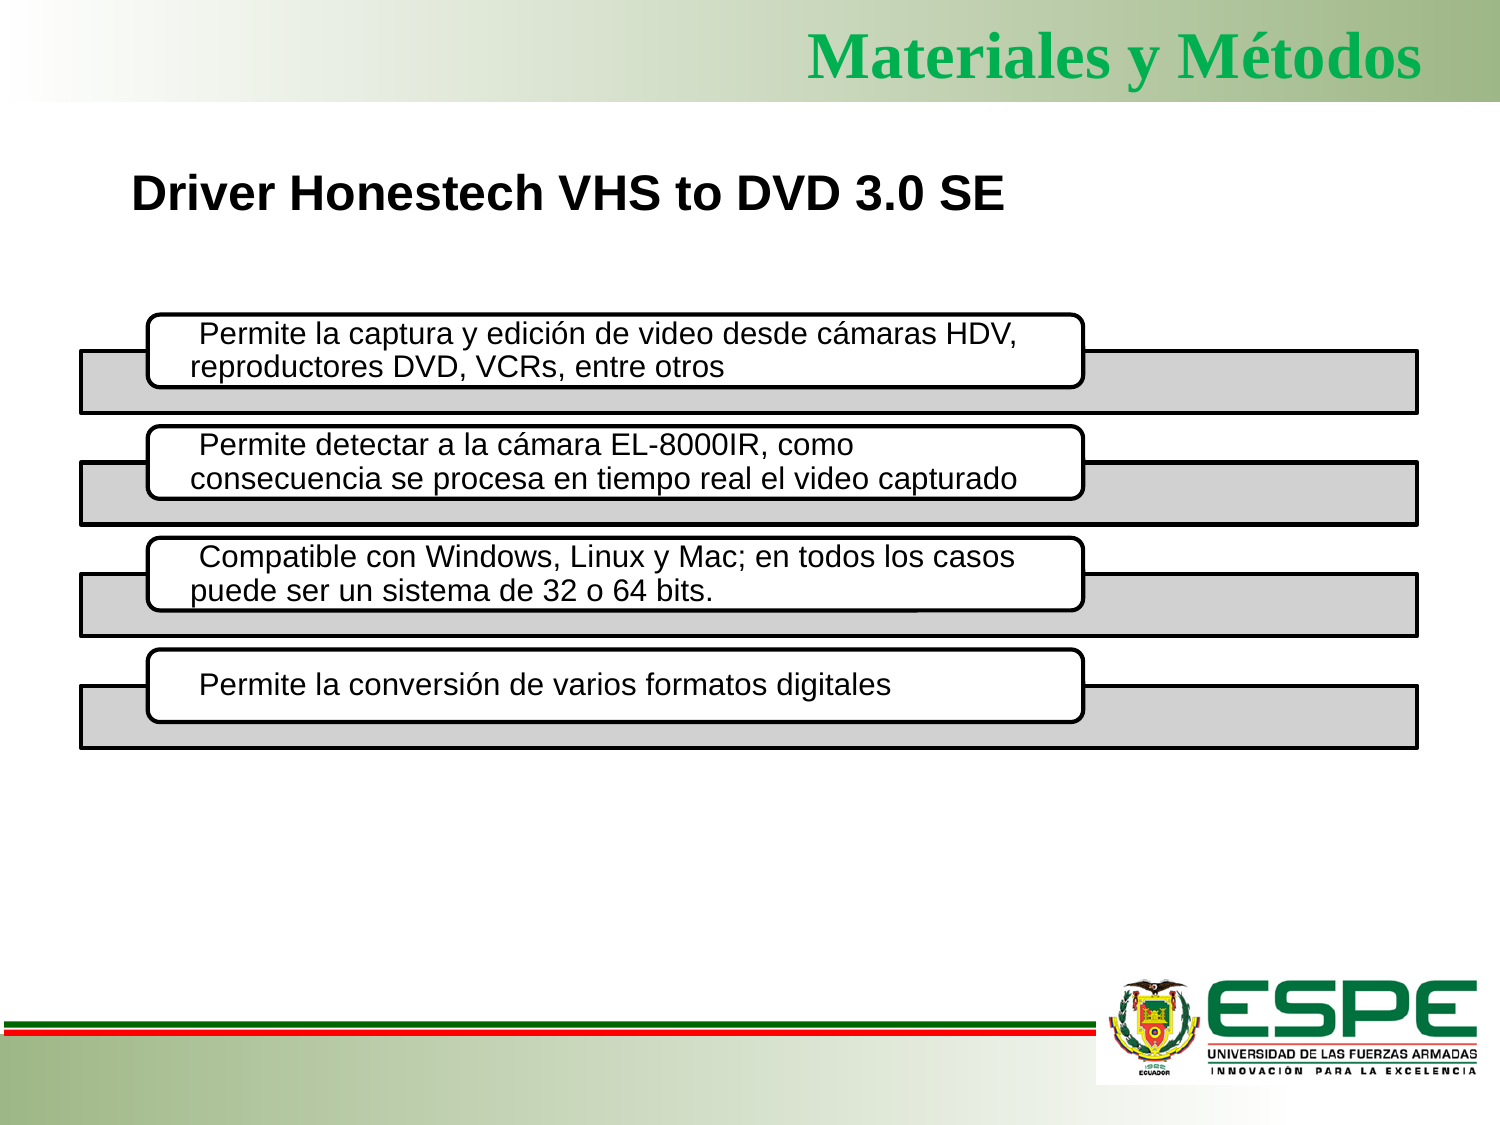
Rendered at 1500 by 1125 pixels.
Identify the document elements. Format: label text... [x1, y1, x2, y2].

text_box Materiales y Métodos [88, 4, 1439, 193]
picture [1096, 965, 1483, 1085]
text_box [80, 238, 1418, 825]
text_box Driver Honestech VHS to DVD 3.0 SE [116, 153, 1052, 229]
